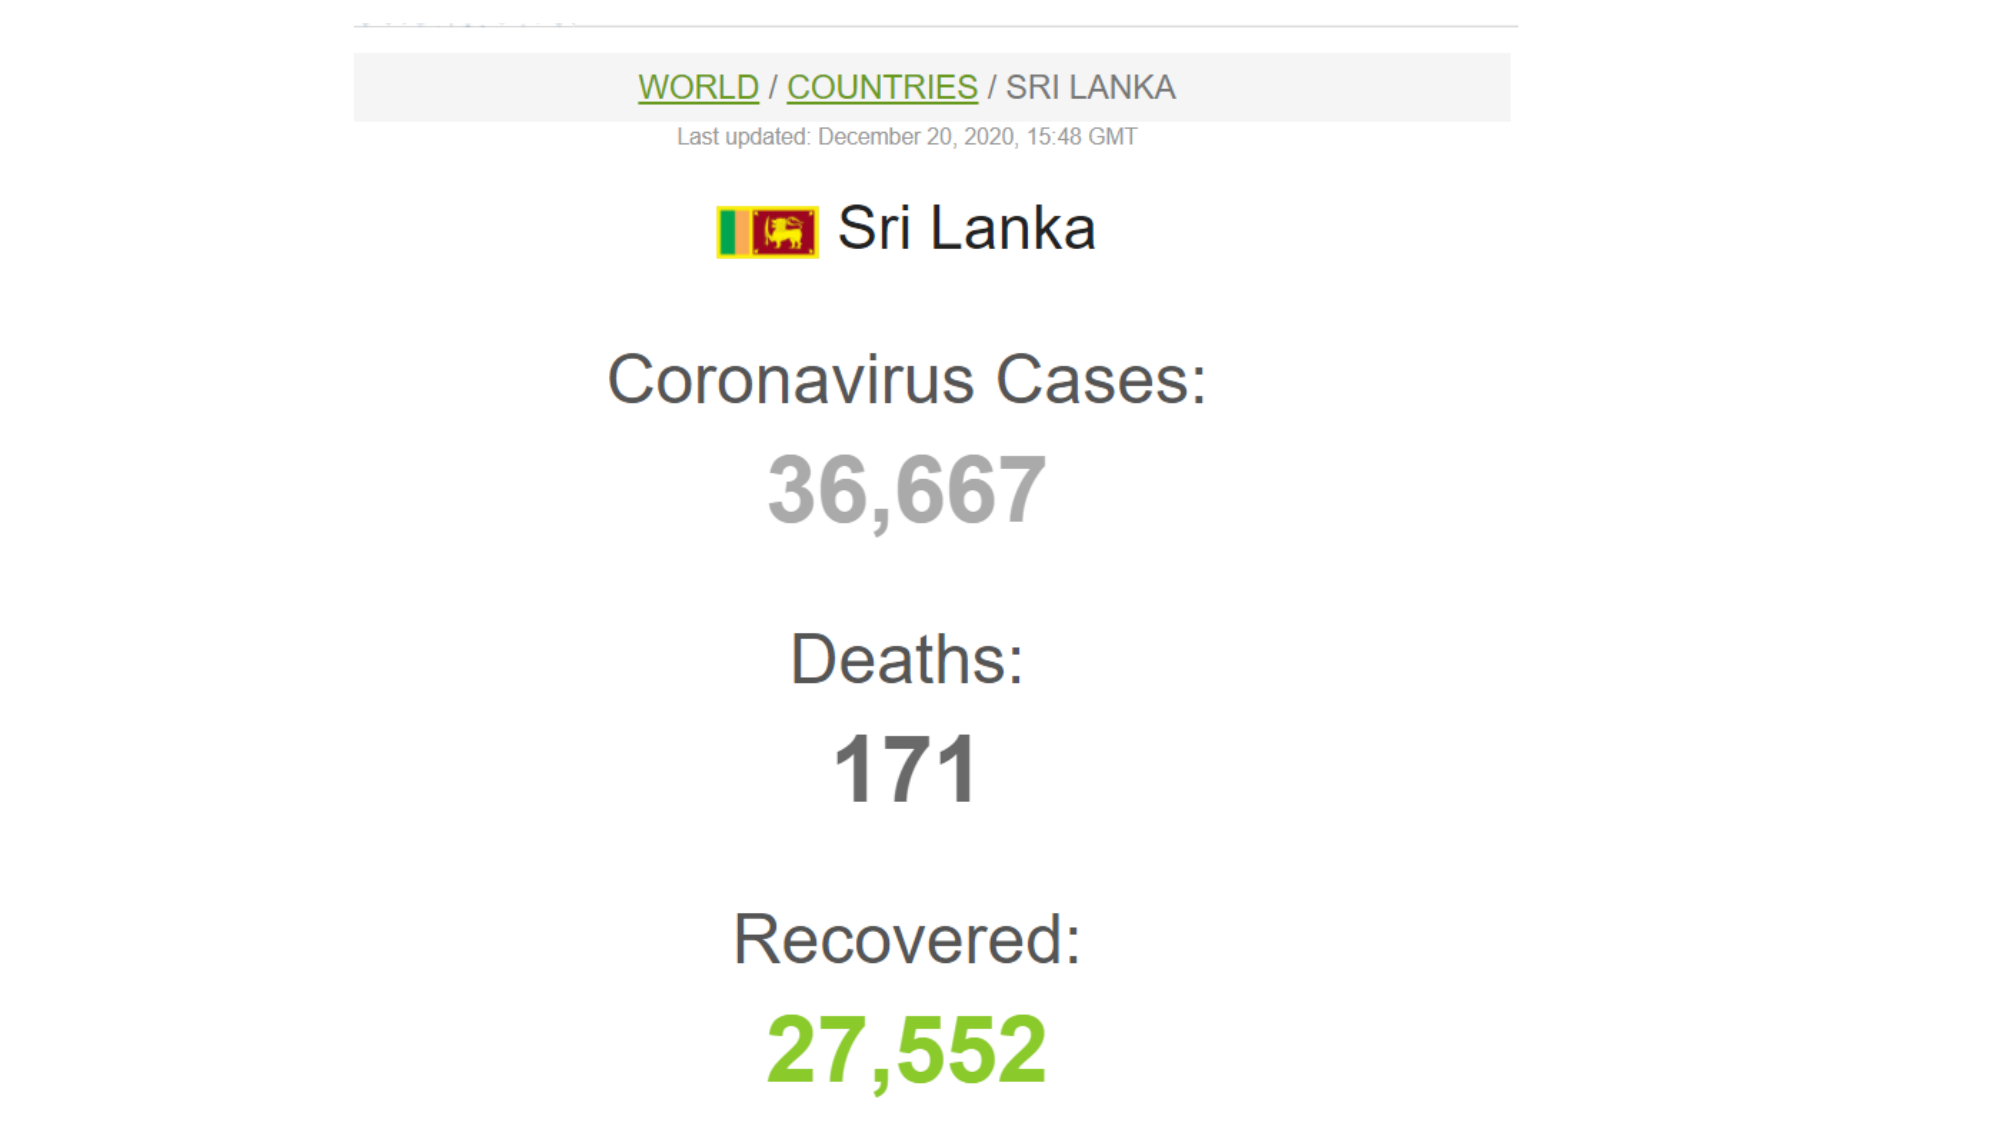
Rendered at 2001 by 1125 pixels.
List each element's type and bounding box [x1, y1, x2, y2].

picture [353, 22, 1519, 1125]
